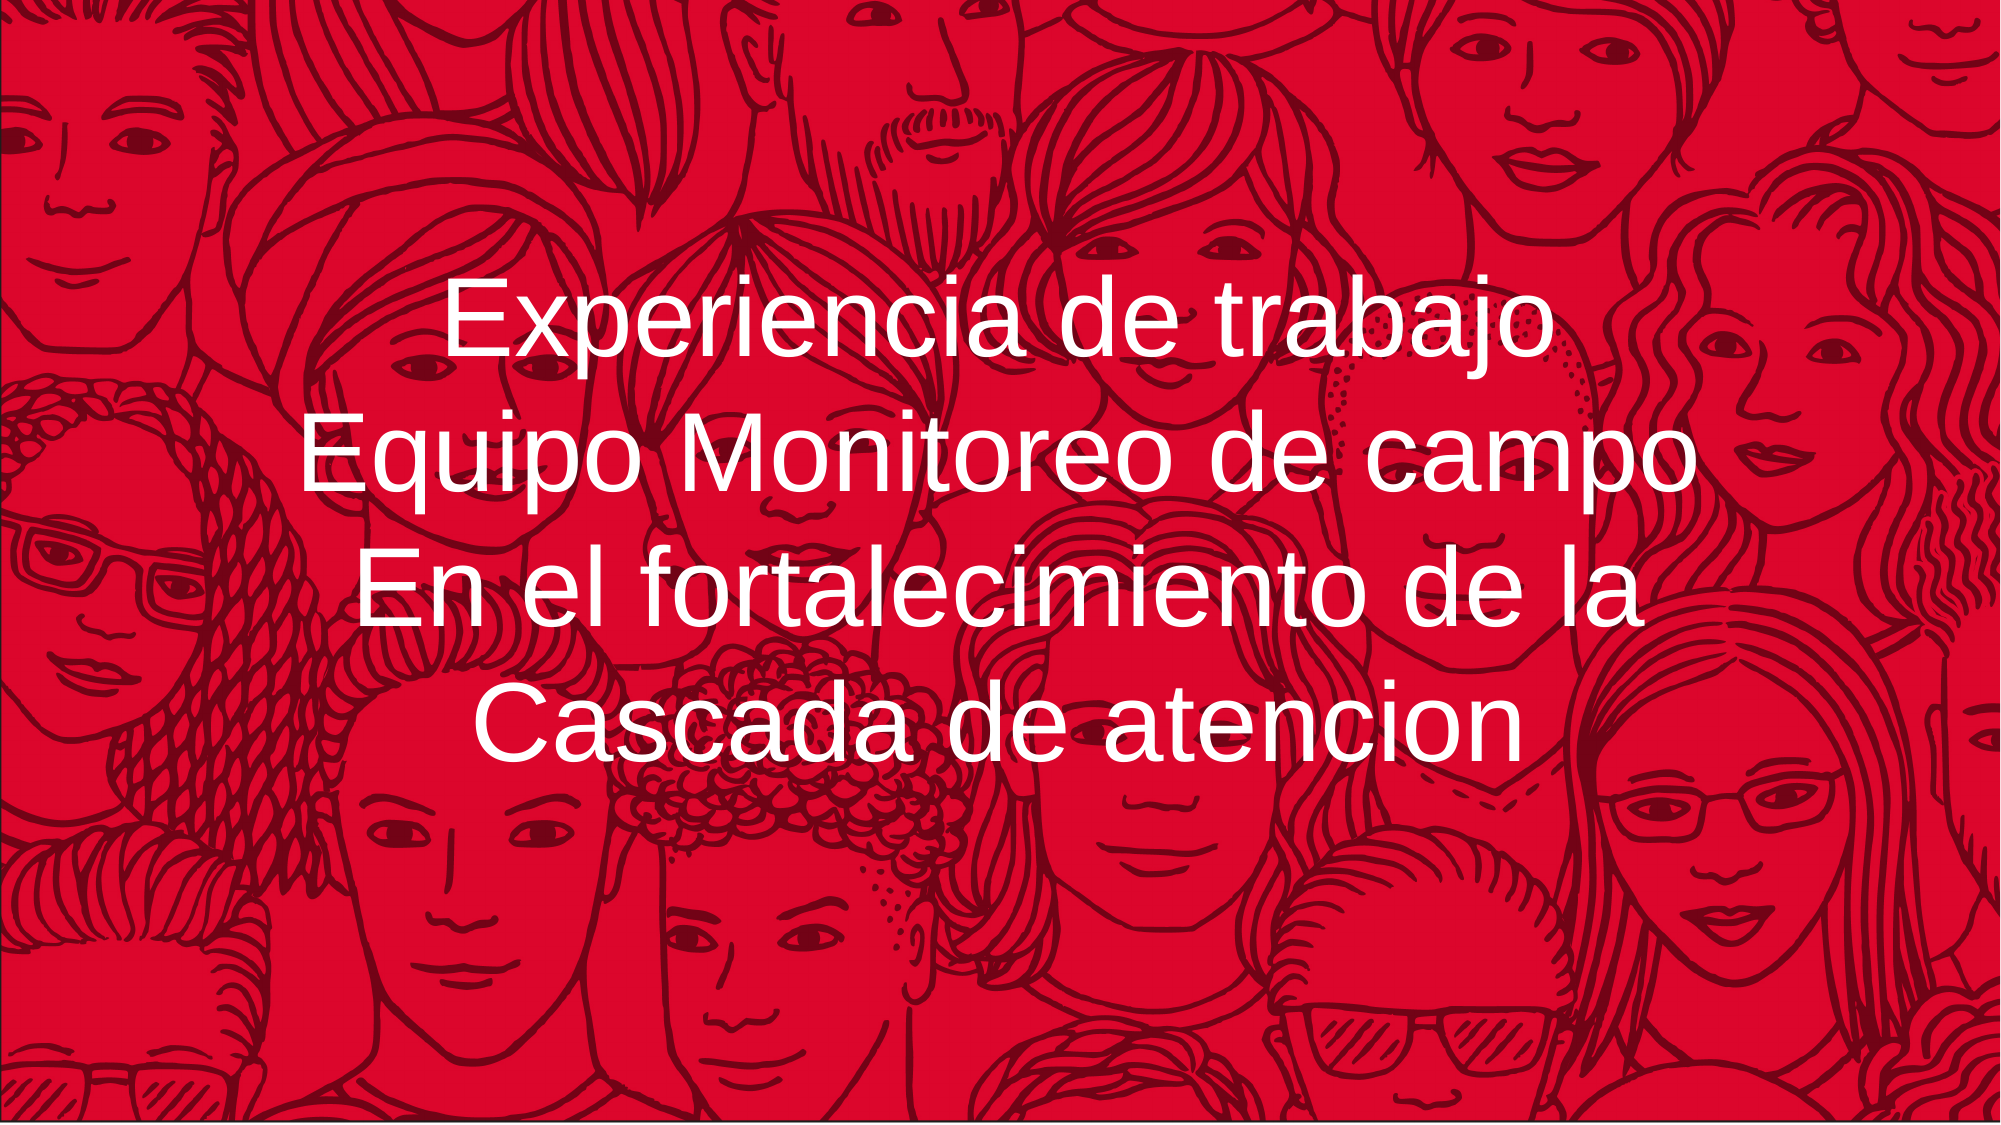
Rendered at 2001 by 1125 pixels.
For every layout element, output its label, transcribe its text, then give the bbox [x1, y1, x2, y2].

picture [0, 0, 2001, 1125]
text_box Experiencia de trabajo Equipo Monitoreo de campo En el fortalecimiento de la Cascada de atencion [136, 280, 1862, 749]
